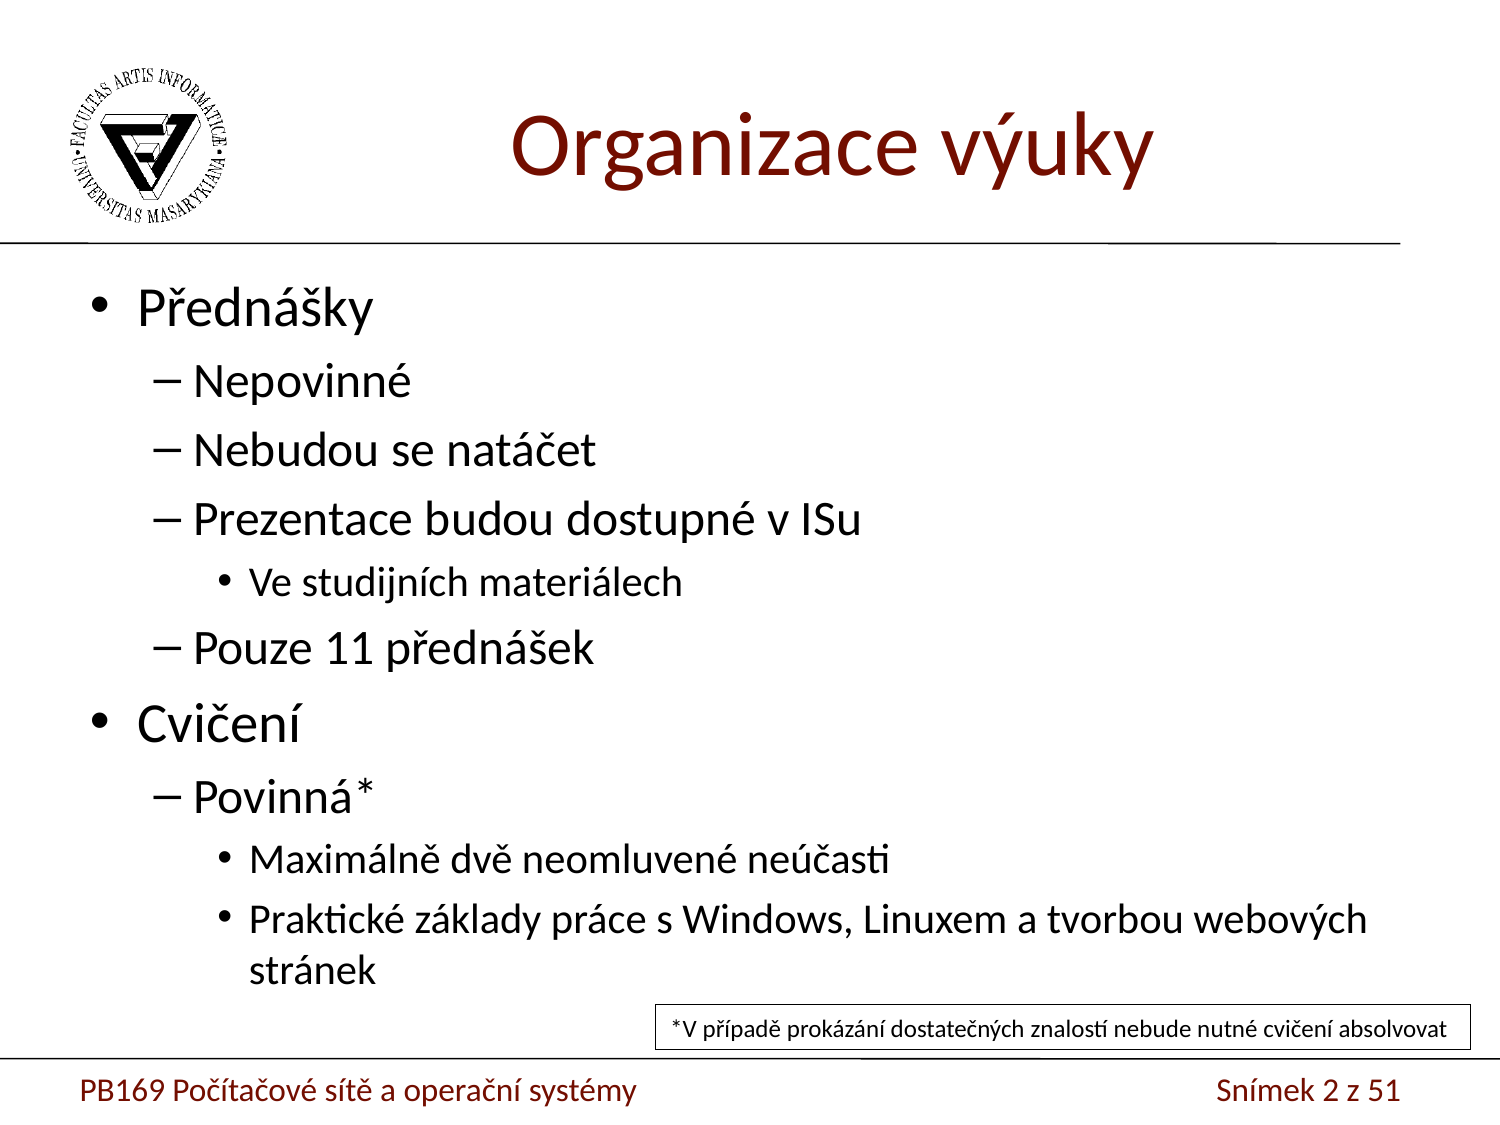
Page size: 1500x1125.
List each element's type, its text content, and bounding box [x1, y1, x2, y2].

text_box *V případě prokázání dostatečných znalostí nebude nutné cvičení absolvovat [655, 1004, 1471, 1050]
text_box Přednášky Nepovinné Nebudou se natáčet Prezentace budou dostupné v ISu Ve studijních materiálech Pouze 11 přednášek Cvičení Povinná* Maximálně dvě neomluvené neúčasti Praktické základy práce s Windows, Linuxem a tvorbou webových stránek [74, 262, 1425, 1005]
text_box Organizace výuky [242, 45, 1425, 233]
picture [70, 66, 231, 223]
